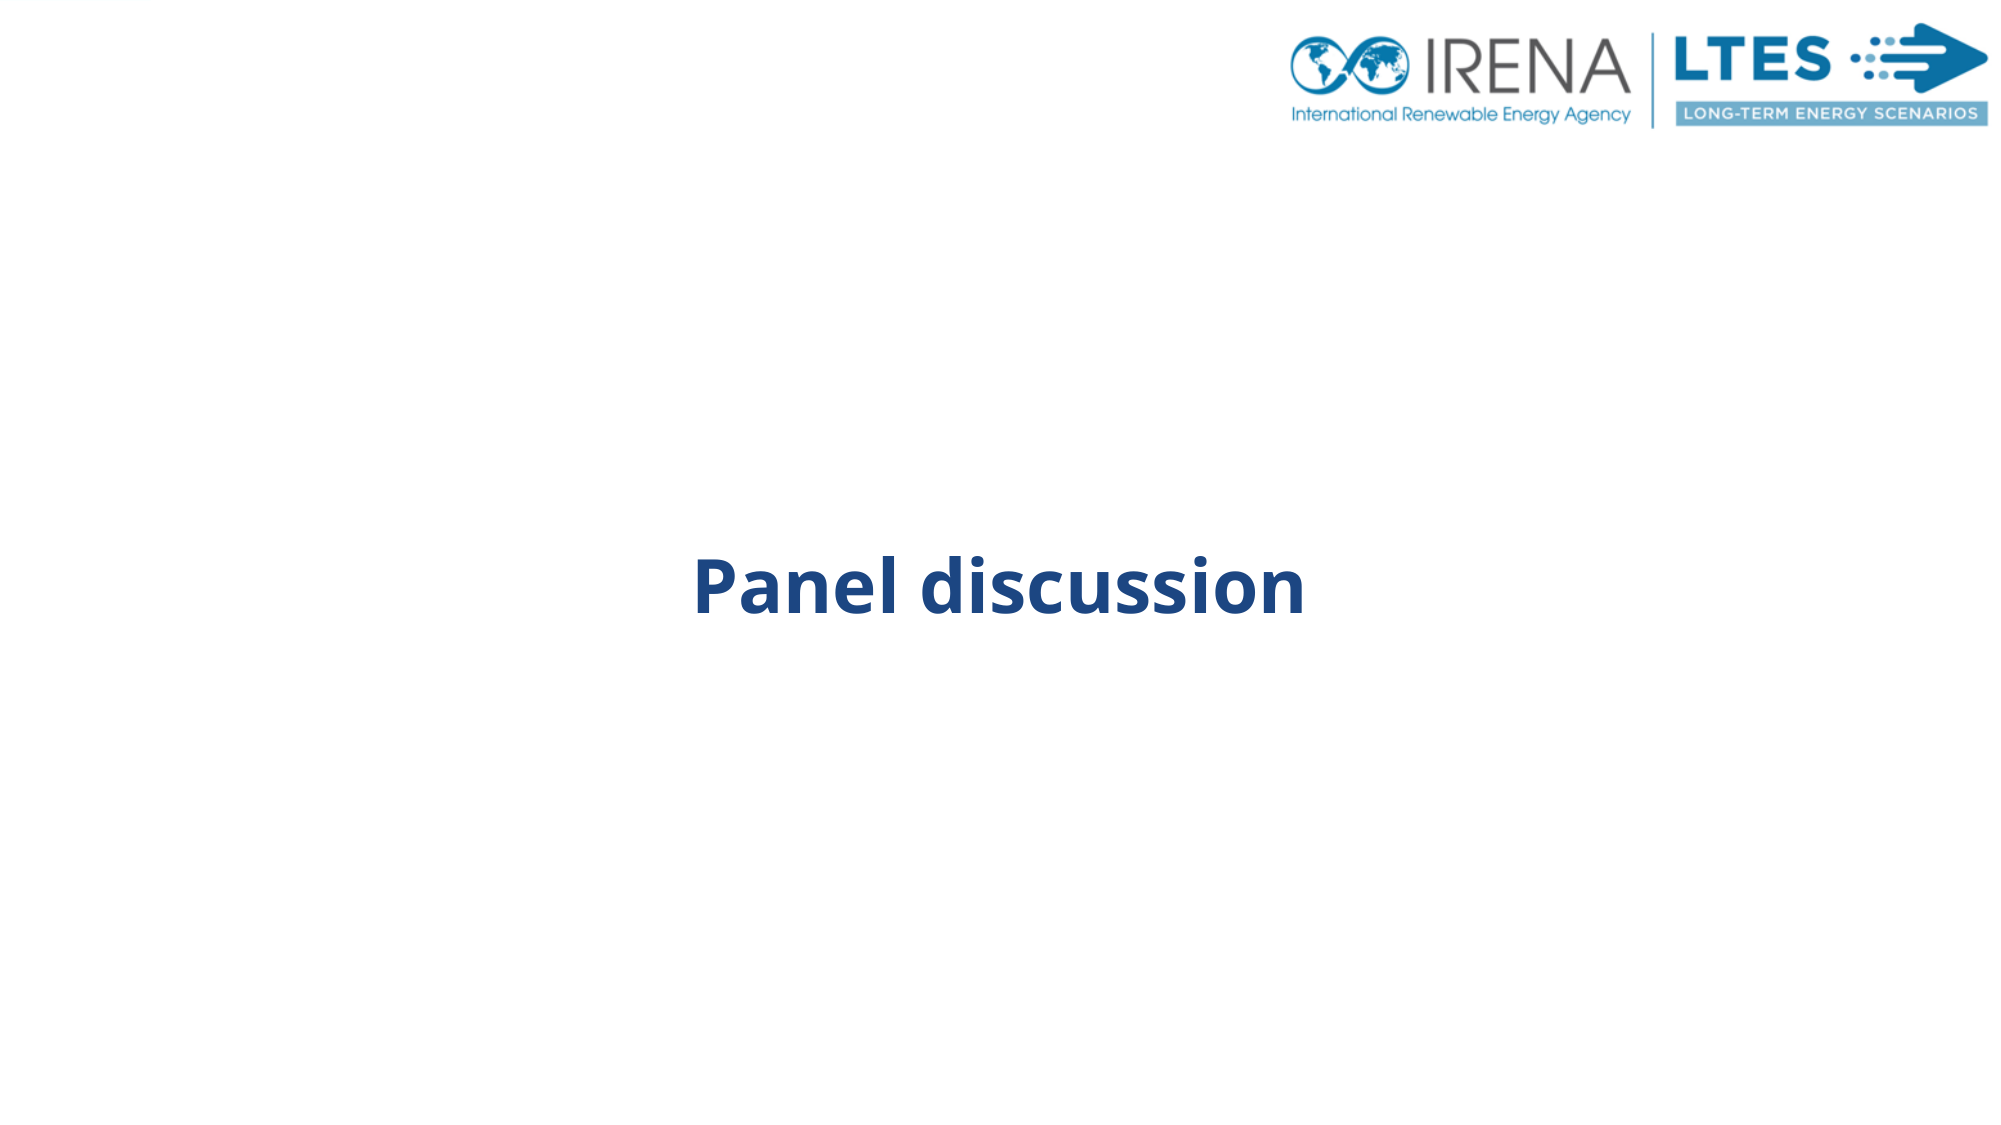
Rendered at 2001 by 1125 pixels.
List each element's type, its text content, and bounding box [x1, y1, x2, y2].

picture [1284, 18, 2000, 138]
text_box Panel discussion [144, 489, 1856, 636]
